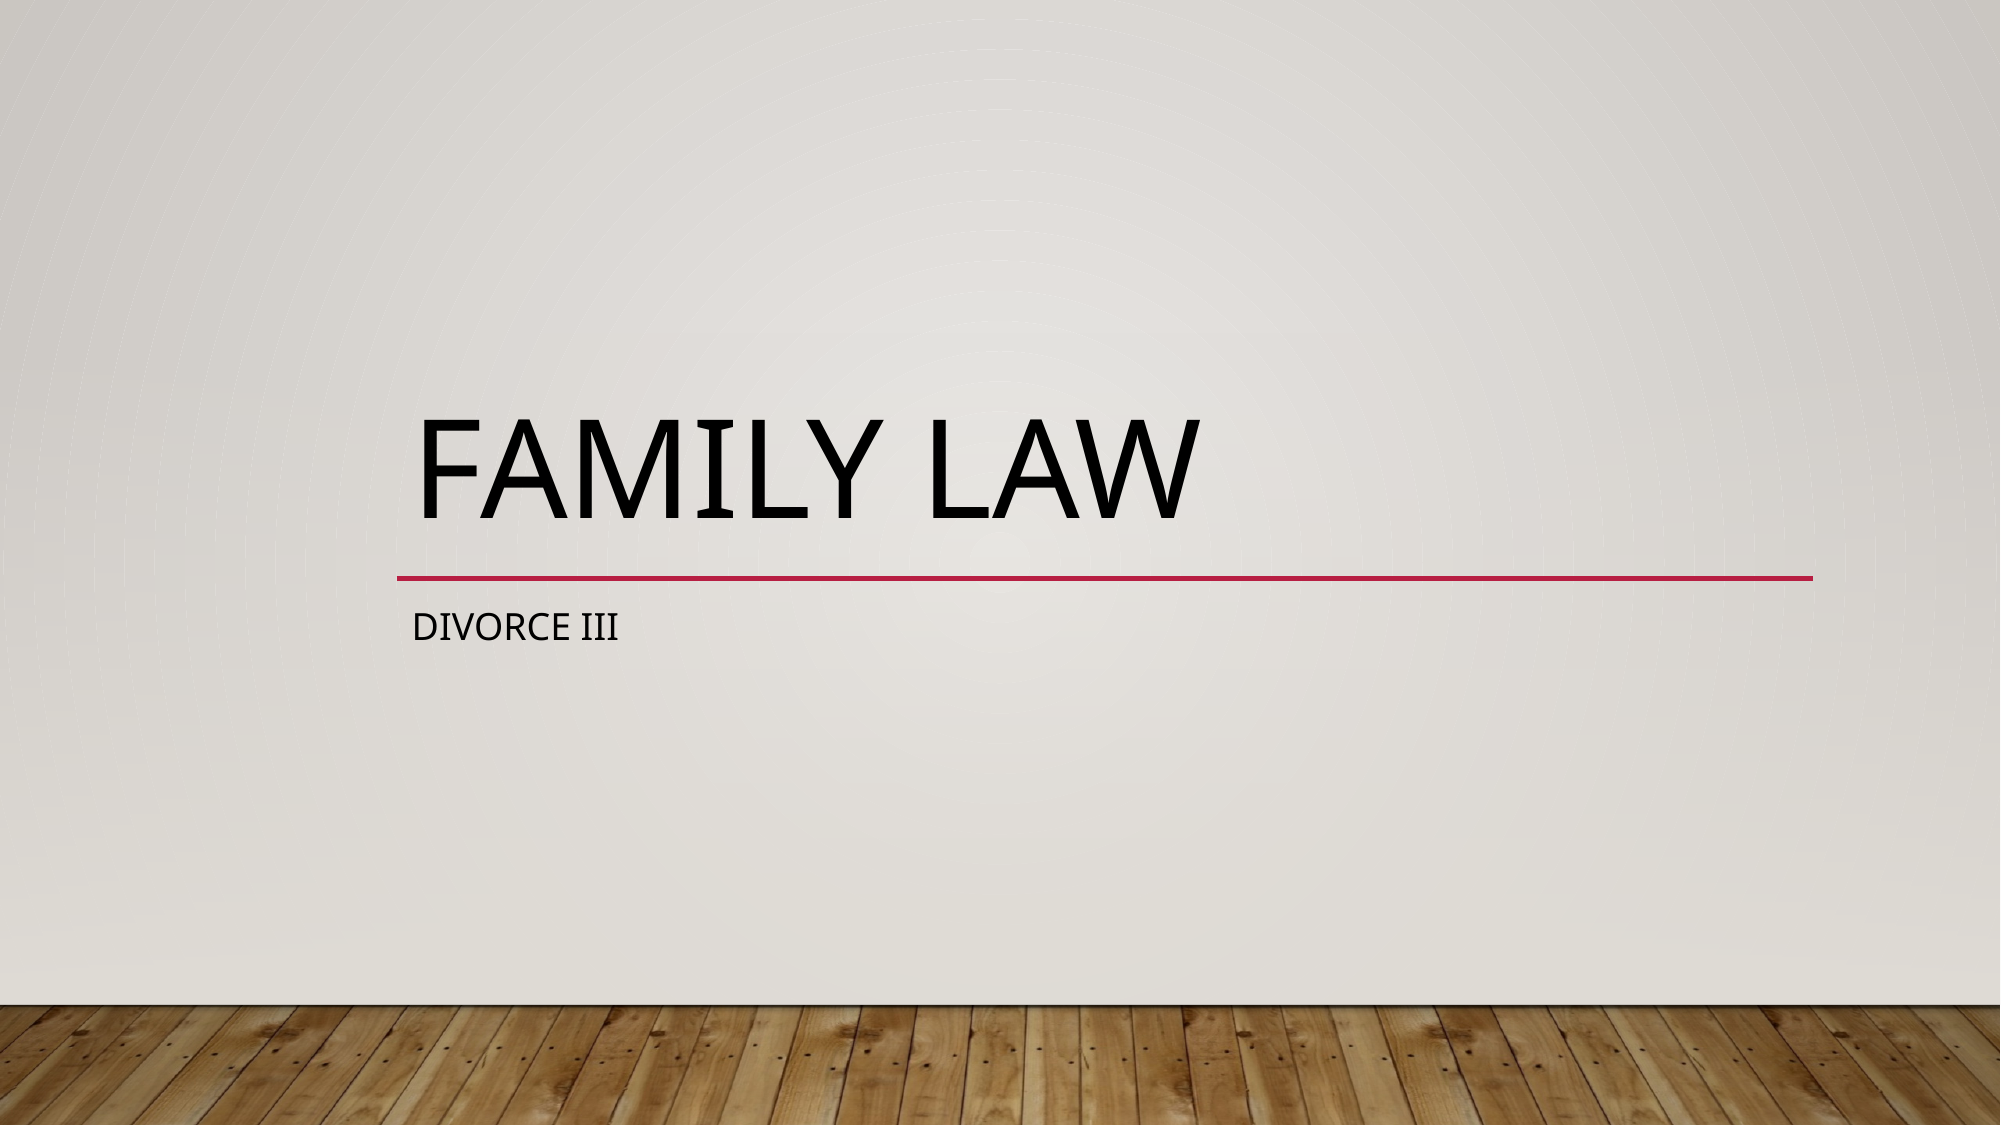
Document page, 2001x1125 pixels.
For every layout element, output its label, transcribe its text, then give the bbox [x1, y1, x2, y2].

subtitle Dıvorce ııı [396, 579, 1814, 740]
picture [0, 1005, 2000, 1125]
title Famıly LAW [396, 131, 1814, 549]
